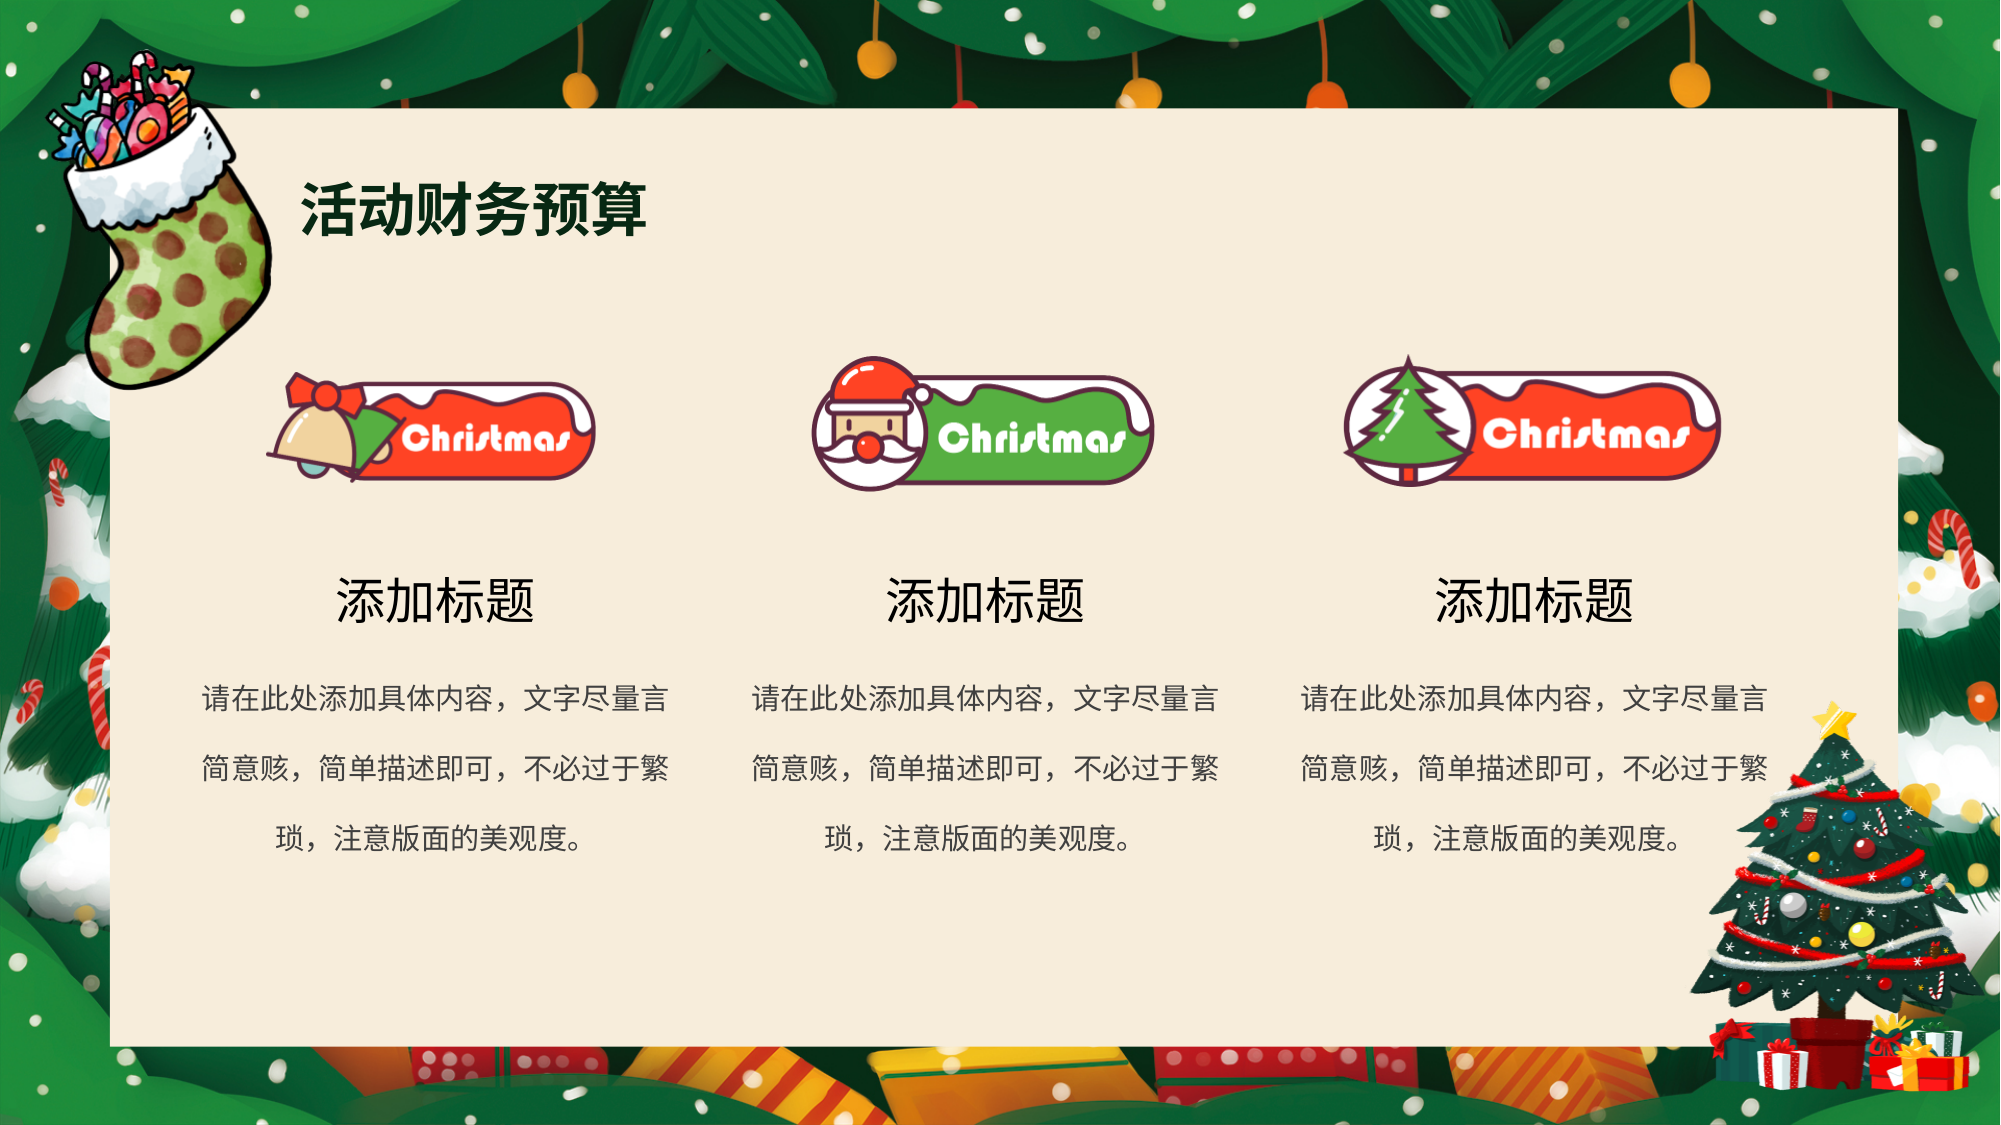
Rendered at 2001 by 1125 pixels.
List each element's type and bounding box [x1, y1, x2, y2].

picture [1334, 352, 1735, 487]
text_box [1281, 562, 1789, 855]
text_box [0, 0, 2000, 1125]
picture [805, 352, 1166, 500]
picture [266, 368, 606, 484]
text_box [182, 562, 690, 855]
text_box [731, 562, 1239, 855]
